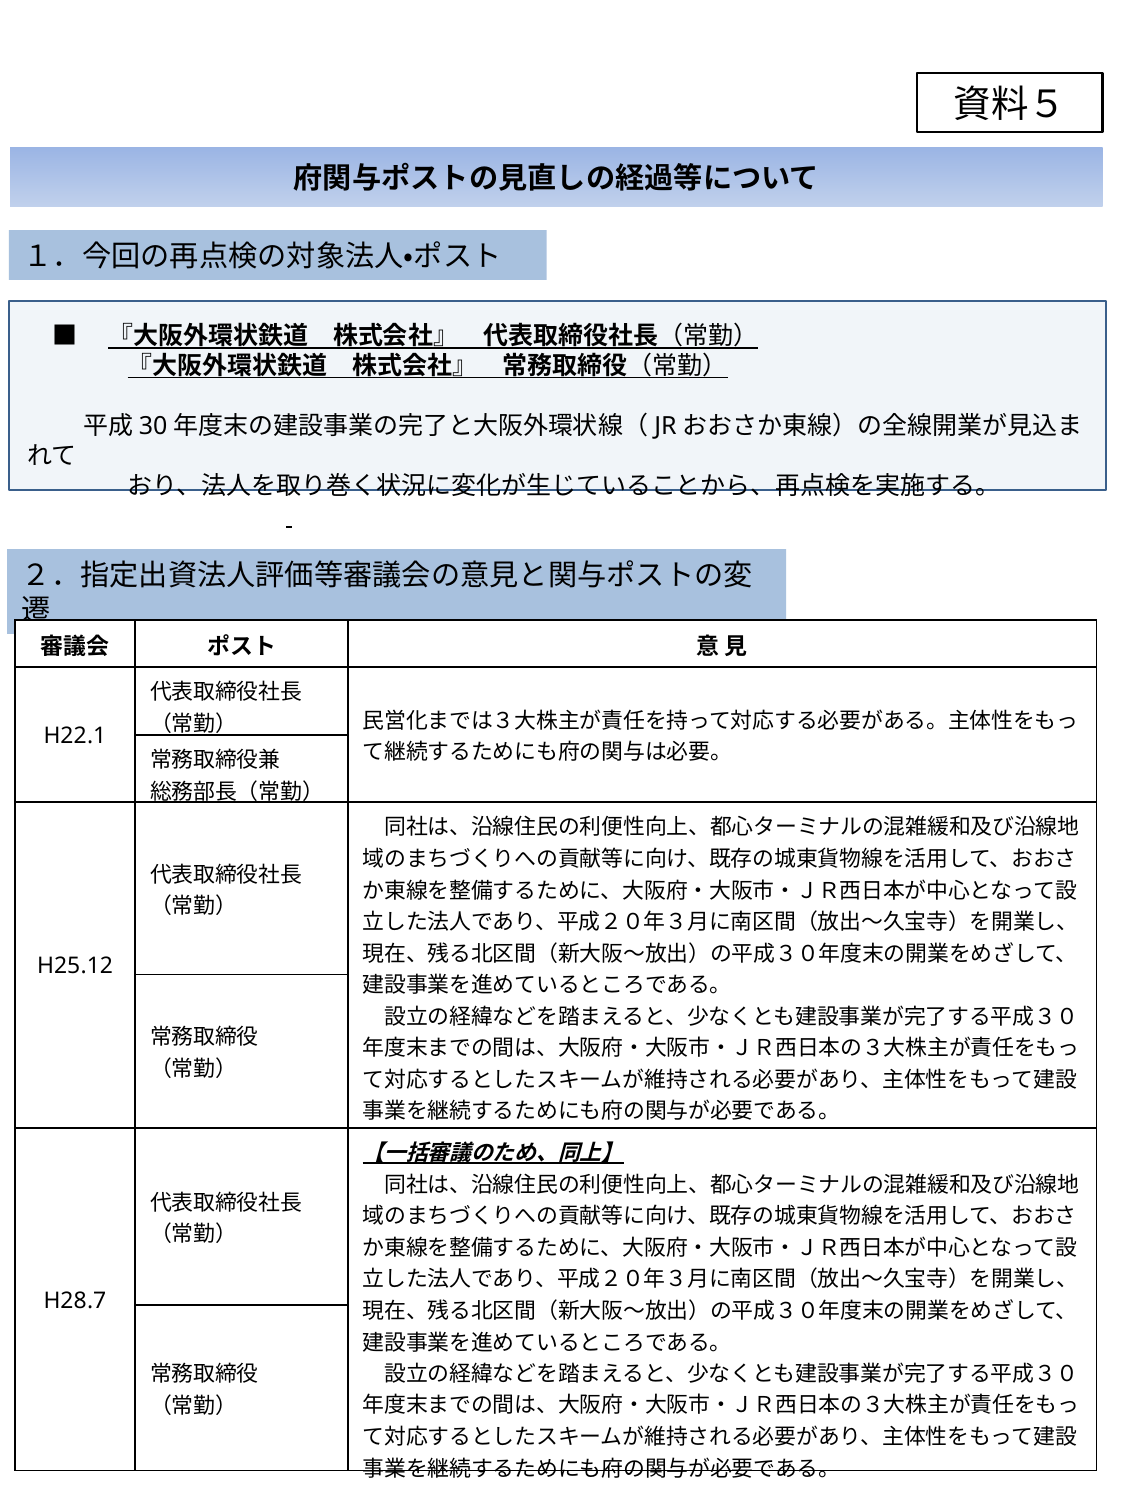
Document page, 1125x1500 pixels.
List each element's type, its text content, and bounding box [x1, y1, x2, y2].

table_cell 常務取締役 （常勤） [136, 975, 347, 1127]
text_box [7, 299, 1108, 492]
table_cell 代表取締役社長 （常勤） [136, 803, 347, 974]
table_header ポスト [136, 621, 347, 666]
table_cell H22.1 [16, 668, 134, 801]
table_cell 民営化までは３大株主が責任を持って対応する必要がある。主体性をもって継続するためにも府の関与は必要。 [349, 668, 1096, 801]
table_cell 常務取締役兼 総務部長（常勤） [136, 736, 347, 801]
table_cell 常務取締役 （常勤） [136, 1306, 347, 1470]
table_header 審議会 [16, 621, 134, 666]
table_cell 代表取締役社長 （常勤） [136, 1129, 347, 1304]
text_box ■ 『大阪外環状鉄道 株式会社』 代表取締役社長（常勤） 『大阪外環状鉄道 株式会社』 常務取締役（常勤） 平成30年度末の建設事業の完了と大阪外環状線（JRおおさか東線）の全線開業が見込まれて おり、法人を取り巻く状況に変化が生じていることから、再点検を実施する。 [12, 312, 1106, 537]
text_box 資料５ [915, 71, 1105, 134]
table_cell 同社は、沿線住民の利便性向上、都心ターミナルの混雑緩和及び沿線地域のまちづくりへの貢献等に向け、既存の城東貨物線を活用して、おおさか東線を整備するために、大阪府・大阪市・ＪＲ西日本が中心となって設立した法人であり、平成２０年３月に南区間（放出～久宝寺）を開業し、現在、残る北区間（新大阪～放出）の平成３０年度末の開業をめざして、建設事業を進めているところである。 設立の経緯などを踏まえると、少なくとも建設事業が完了する平成３０年度末までの間は、大阪府・大阪市・ＪＲ西日本の３大株主が責任をもって対応するとしたスキームが維持される必要があり、主体性をもって建設事業を継続するためにも府の関与が必要である。 [349, 803, 1096, 1127]
text_box 府関与ポストの見直しの経過等について [10, 147, 1103, 207]
table_cell 【一括審議のため、同上】 同社は、沿線住民の利便性向上、都心ターミナルの混雑緩和及び沿線地域のまちづくりへの貢献等に向け、既存の城東貨物線を活用して、おおさか東線を整備するために、大阪府・大阪市・ＪＲ西日本が中心となって設立した法人であり、平成２０年３月に南区間（放出～久宝寺）を開業し、現在、残る北区間（新大阪～放出）の平成３０年度末の開業をめざして、建設事業を進めているところである。 設立の経緯などを踏まえると、少なくとも建設事業が完了する平成３０年度末までの間は、大阪府・大阪市・ＪＲ西日本の３大株主が責任をもって対応するとしたスキームが維持される必要があり、主体性をもって建設事業を継続するためにも府の関与が必要である。 [349, 1129, 1096, 1470]
table_cell 代表取締役社長 （常勤） [136, 668, 347, 734]
table_header 意 見 [349, 621, 1096, 666]
table_cell H25.12 [16, 803, 134, 1127]
table_cell H28.7 [16, 1129, 134, 1470]
text_box １．今回の再点検の対象法人・ポスト [8, 230, 547, 280]
text_box ２．指定出資法人評価等審議会の意見と関与ポストの変遷 [7, 549, 787, 634]
